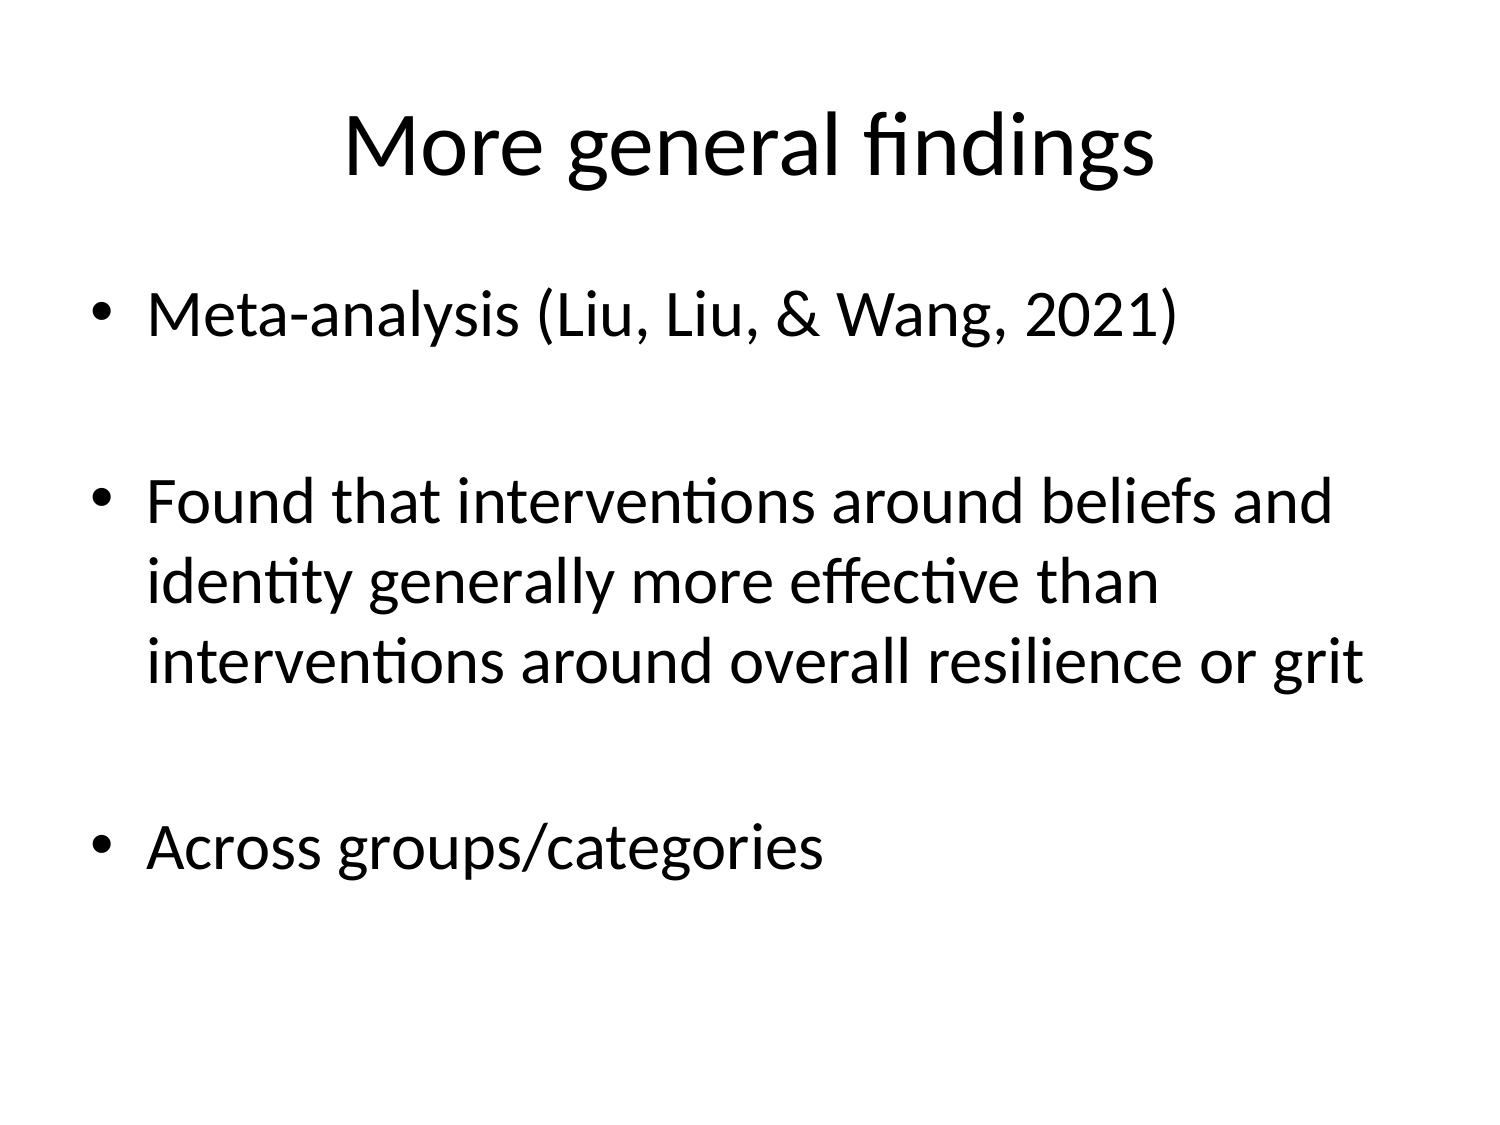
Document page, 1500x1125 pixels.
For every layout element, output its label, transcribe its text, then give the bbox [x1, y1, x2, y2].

list Meta-analysis (Liu, Liu, & Wang, 2021) Found that interventions around beliefs and identity generally more effective than interventions around overall resilience or grit Across groups/categories [75, 262, 1425, 1005]
title More general findings [75, 45, 1425, 233]
